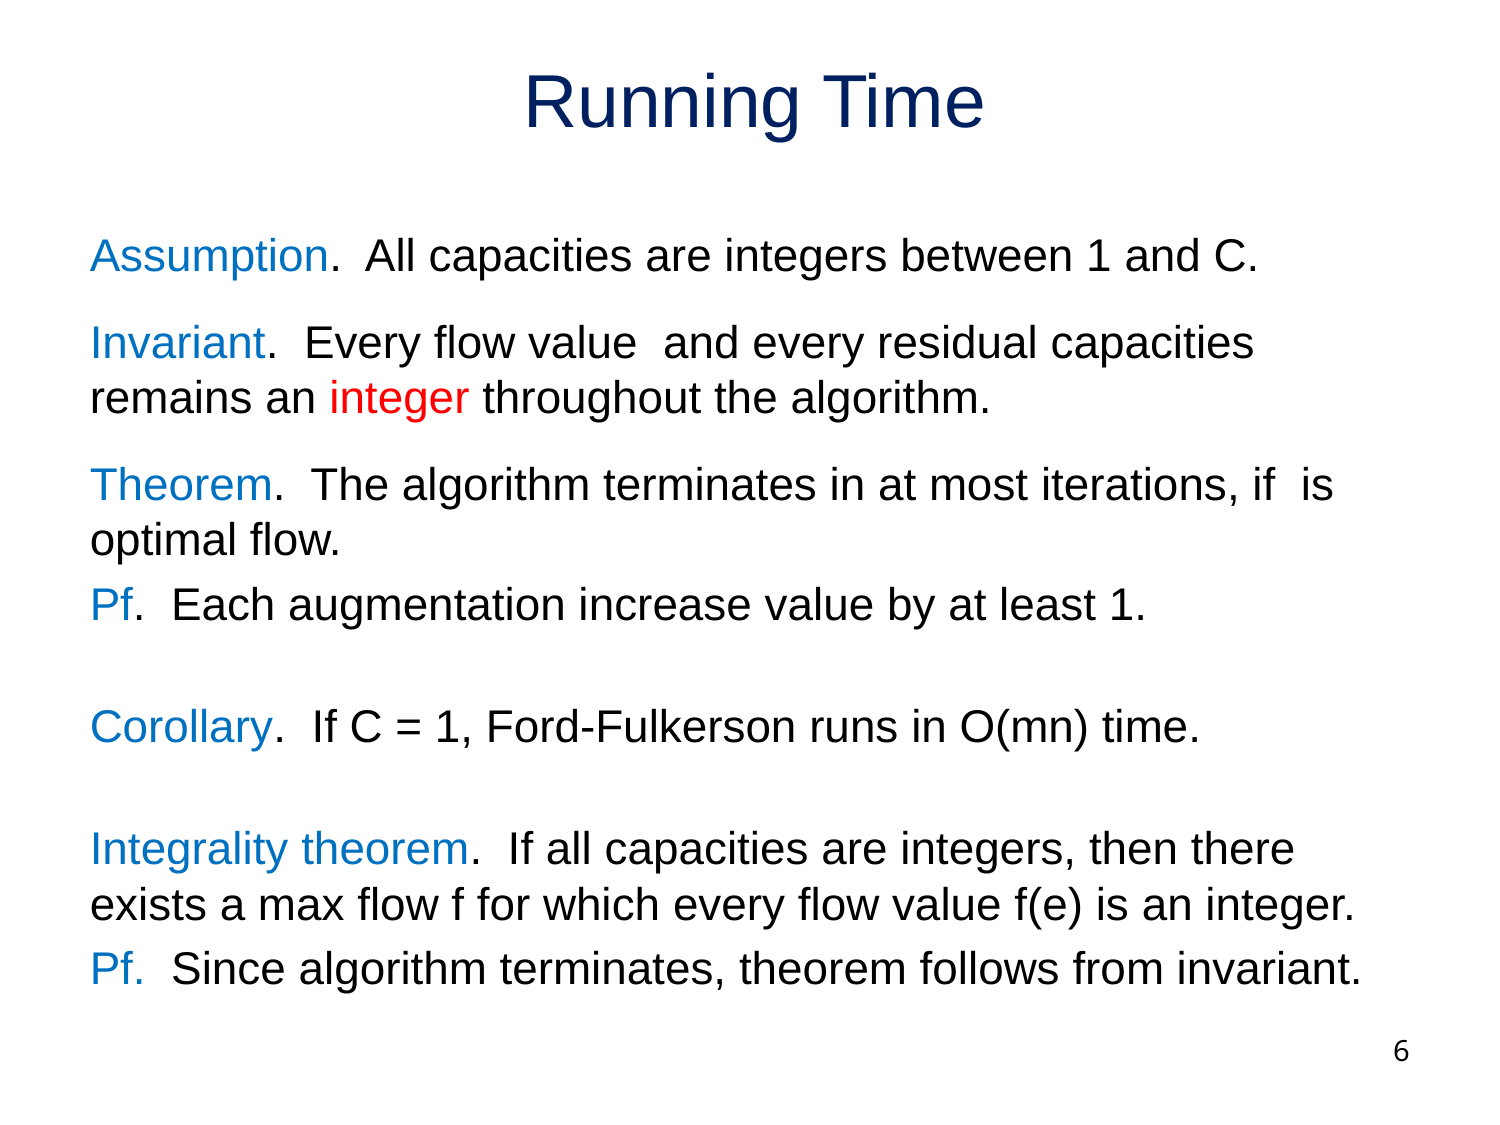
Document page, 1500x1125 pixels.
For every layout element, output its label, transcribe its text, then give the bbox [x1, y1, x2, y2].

text_box [862, 149, 1425, 413]
text_box [862, 495, 1425, 783]
slide_number 6 [1074, 1024, 1425, 1103]
title Running Time [42, 45, 1468, 233]
